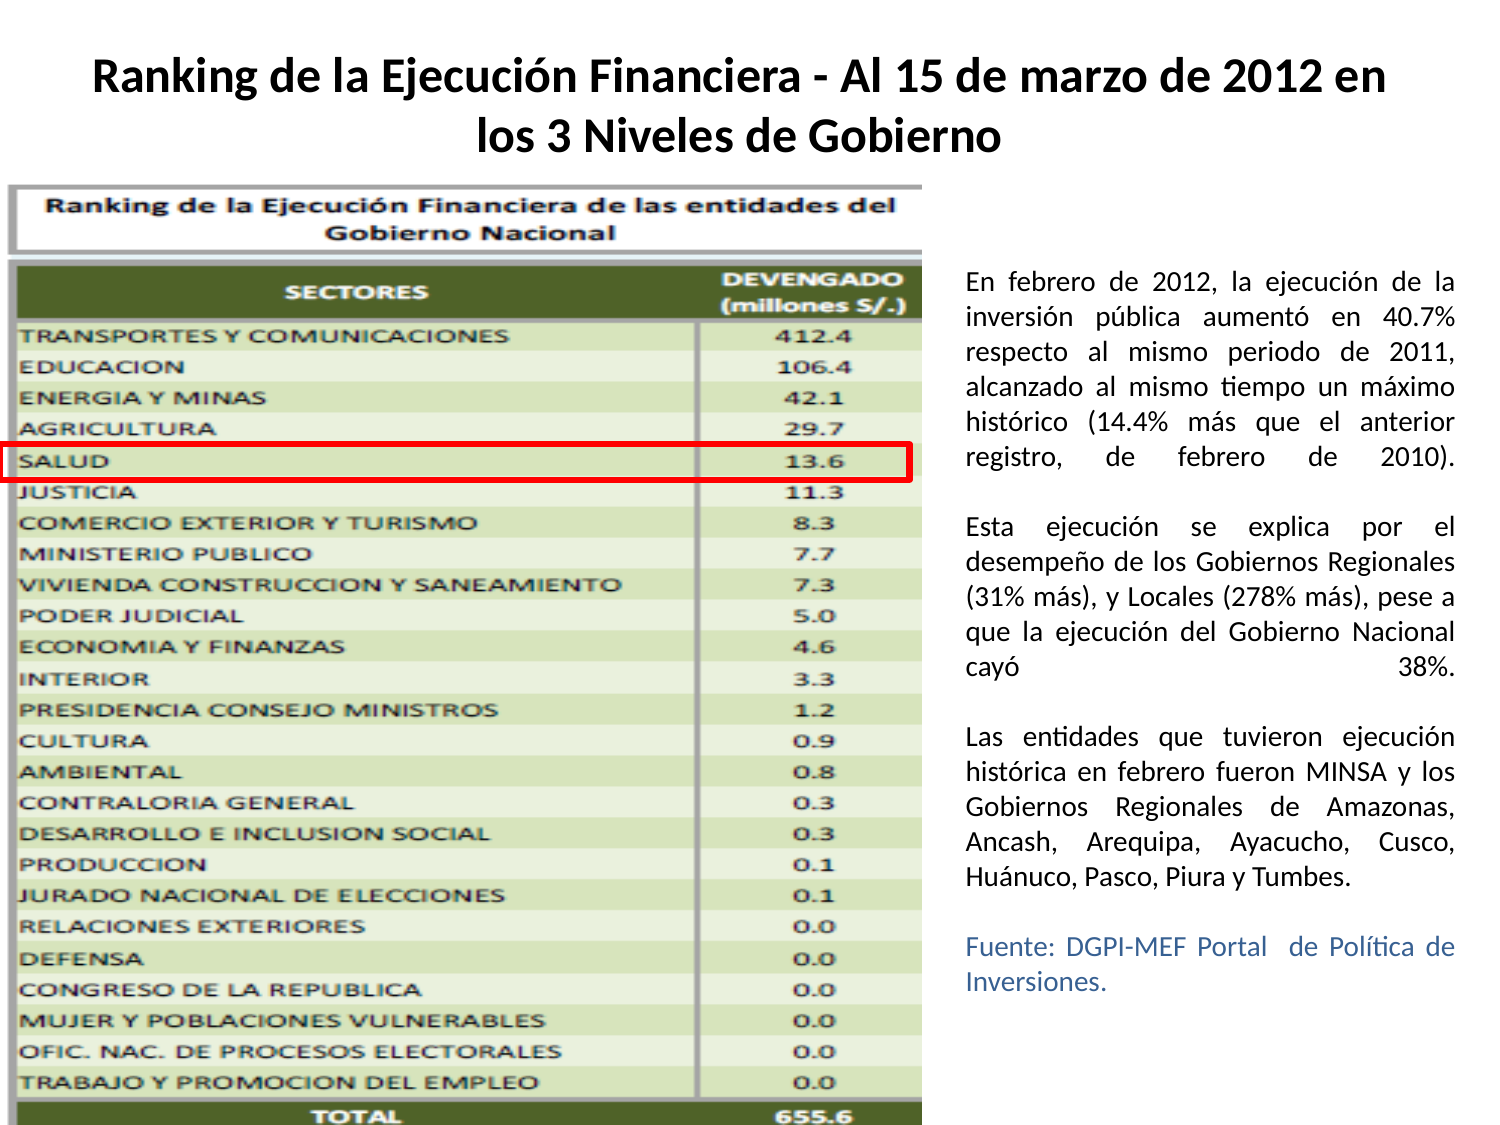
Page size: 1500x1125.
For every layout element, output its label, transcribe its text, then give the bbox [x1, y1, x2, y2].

title Ranking de la Ejecución Financiera - Al 15 de marzo de 2012 en los 3 Niveles de Gobierno [64, 30, 1415, 174]
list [0, 172, 922, 1125]
text_box En febrero de 2012, la ejecución de la inversión pública aumentó en 40.7% respecto al mismo periodo de 2011, alcanzado al mismo tiempo un máximo histórico (14.4% más que el anterior registro, de febrero de 2010). Esta ejecución se explica por el desempeño de los Gobiernos Regionales (31% más), y Locales (278% más), pese a que la ejecución del Gobierno Nacional cayó 38%. Las entidades que tuvieron ejecución histórica en febrero fueron MINSA y los Gobiernos Regionales de Amazonas, Ancash, Arequipa, Ayacucho, Cusco, Huánuco, Pasco, Piura y Tumbes. Fuente: DGPI-MEF Portal de Política de Inversiones. [950, 255, 1471, 1005]
